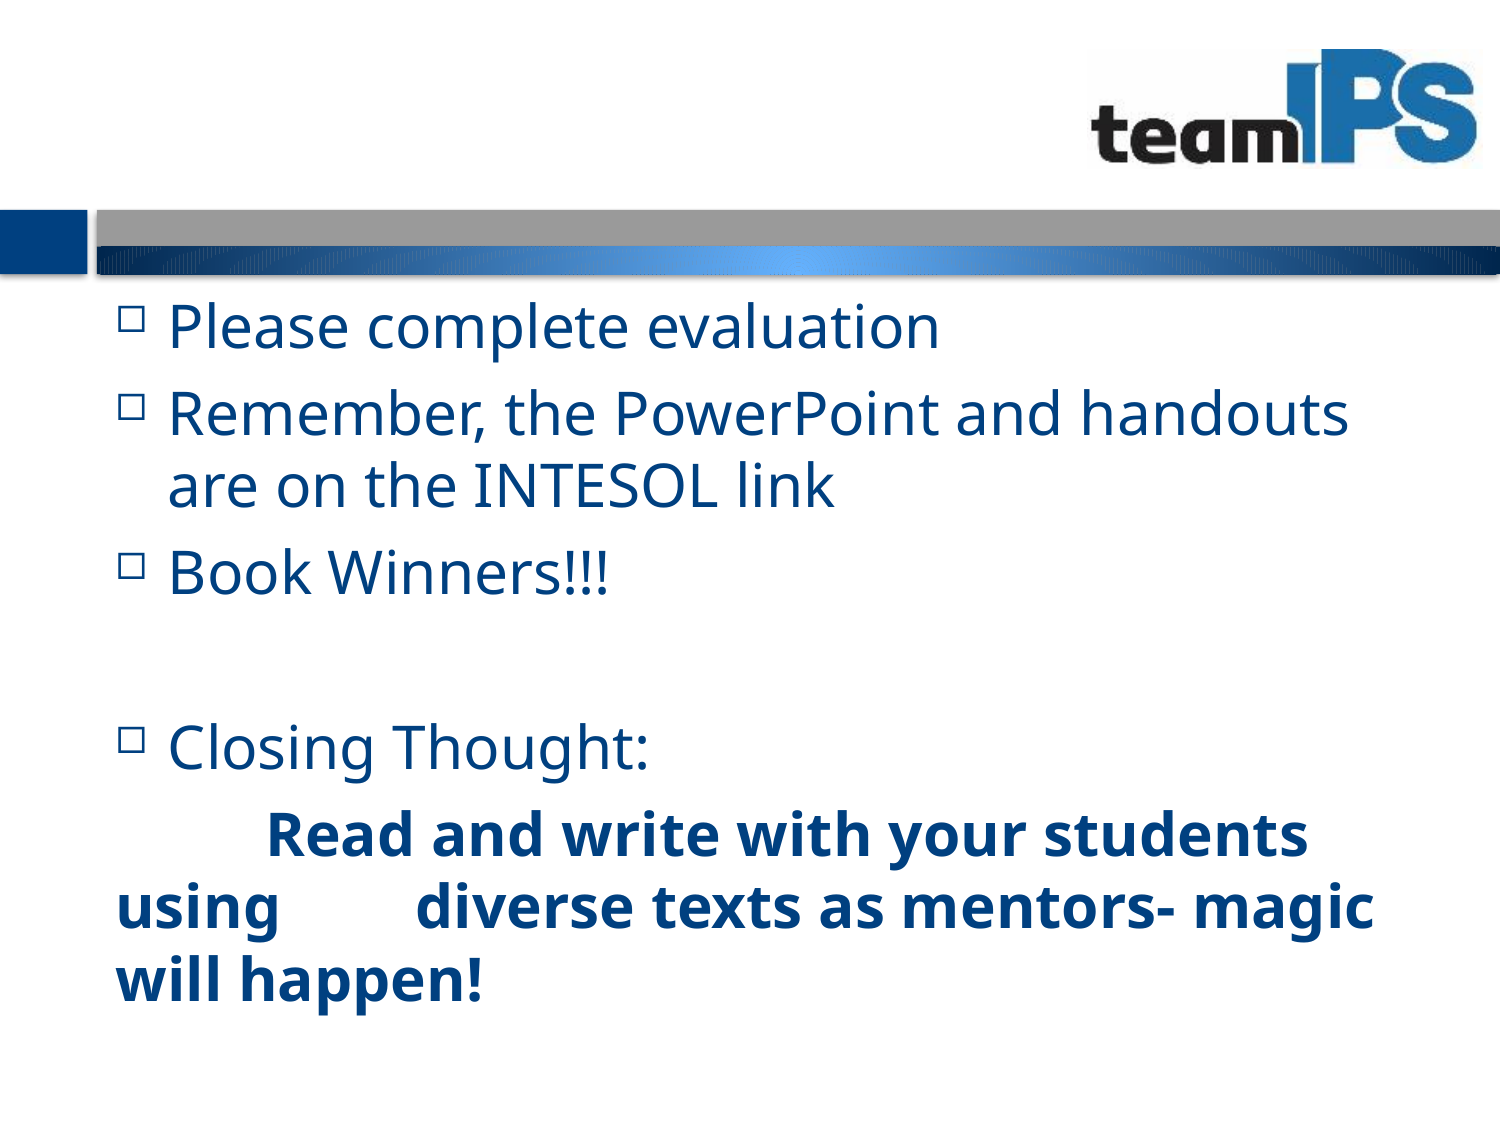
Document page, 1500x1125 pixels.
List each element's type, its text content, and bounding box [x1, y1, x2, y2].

list Please complete evaluation Remember, the PowerPoint and handouts are on the INTESOL link Book Winners!!! Closing Thought: Read and write with your students using diverse texts as mentors- magic will happen! [100, 280, 1438, 1018]
picture [1087, 49, 1483, 169]
